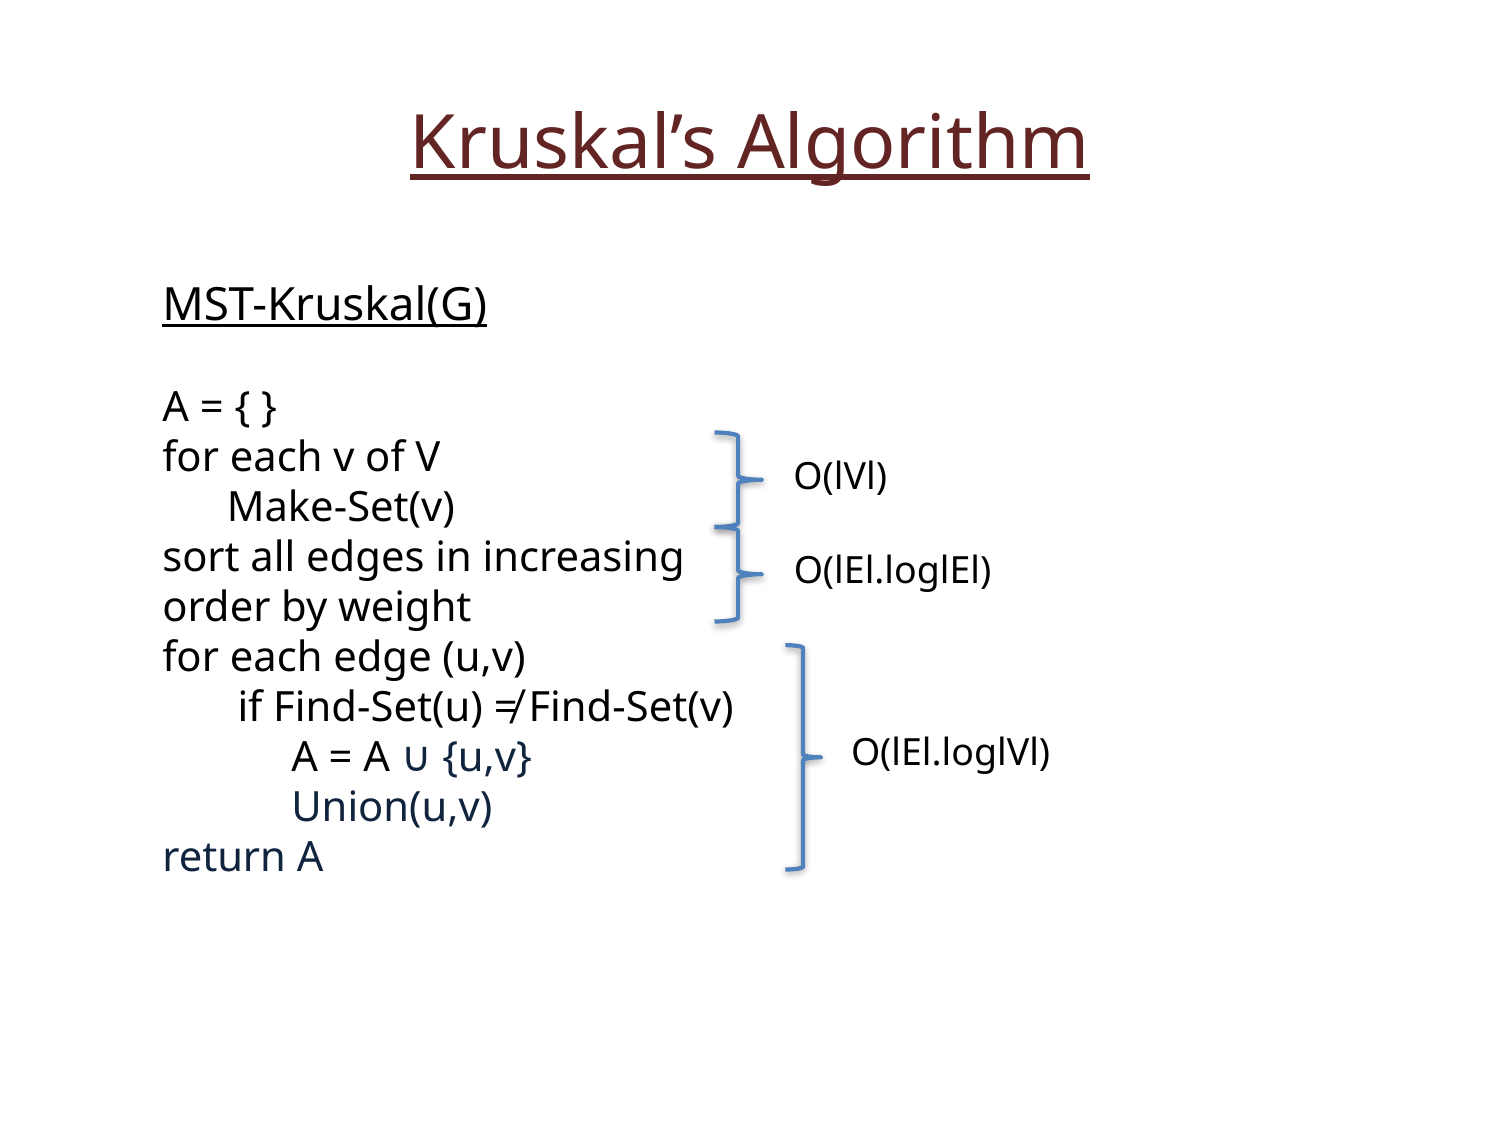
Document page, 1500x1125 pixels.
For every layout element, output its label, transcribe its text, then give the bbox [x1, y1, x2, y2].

text_box Kruskal’s Algorithm [74, 45, 1425, 219]
text_box MST-Kruskal(G) A = { } for each v of V Make-Set(v) sort all edges in increasing order by weight for each edge (u,v) if Find-Set(u) ≠ Find-Set(v) A = A ∪ {u,v} Union(u,v) return A [147, 267, 809, 888]
text_box [714, 524, 764, 624]
text_box A [741, 577, 759, 585]
text_box [53, 219, 1436, 1059]
text_box [714, 430, 764, 527]
text_box O(lVl) [778, 444, 903, 505]
text_box O(lEl.loglEl) [778, 538, 1007, 599]
text_box O(lEl.loglVl) [836, 720, 1066, 781]
text_box [785, 643, 823, 872]
